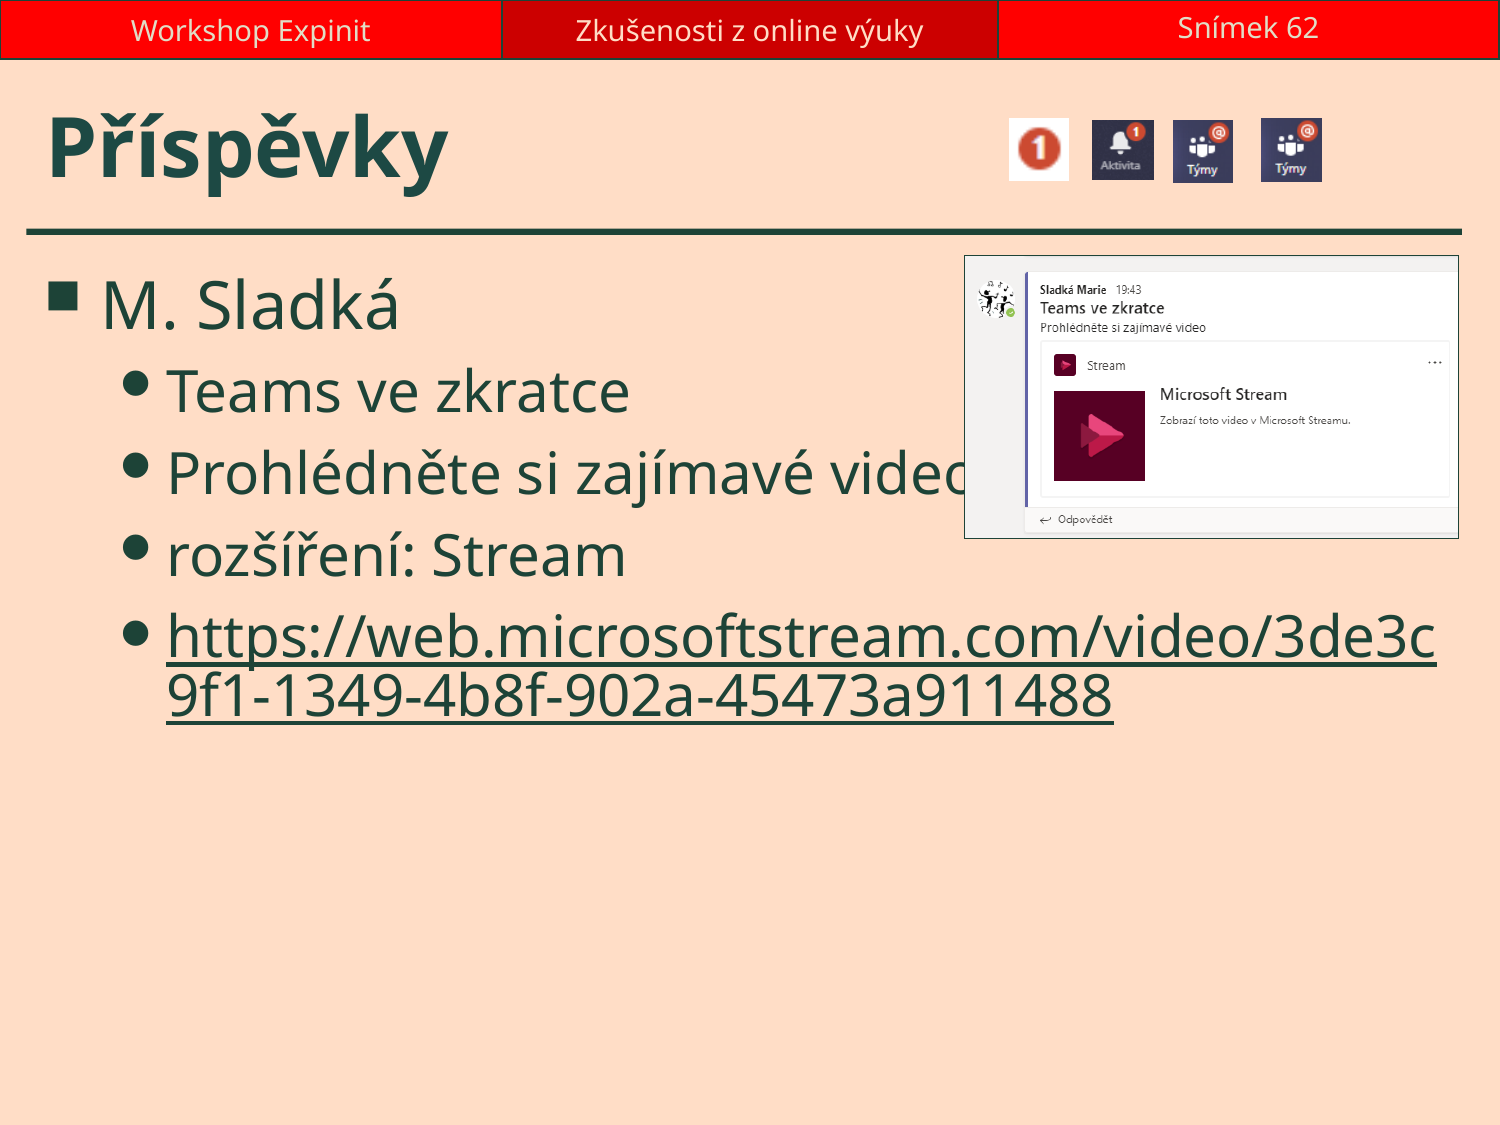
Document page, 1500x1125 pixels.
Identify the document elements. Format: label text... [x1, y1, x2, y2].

picture [1009, 118, 1070, 181]
slide_number Workshop Expinit [0, 0, 503, 60]
picture [1173, 120, 1233, 183]
picture [1092, 120, 1154, 181]
title Příspěvky [30, 66, 1459, 222]
slide_number Snímek 62 [997, 0, 1500, 60]
list M. Sladká Teams ve zkratce Prohlédněte si zajímavé video rozšíření: Stream https://web.microsoftstream.com/video/3de3c9f1-1349-4b8f-902a-45473a911488 [29, 255, 1459, 1106]
footer Zkušenosti z online výuky [503, 0, 997, 60]
picture [964, 255, 1459, 540]
picture [1260, 118, 1323, 183]
